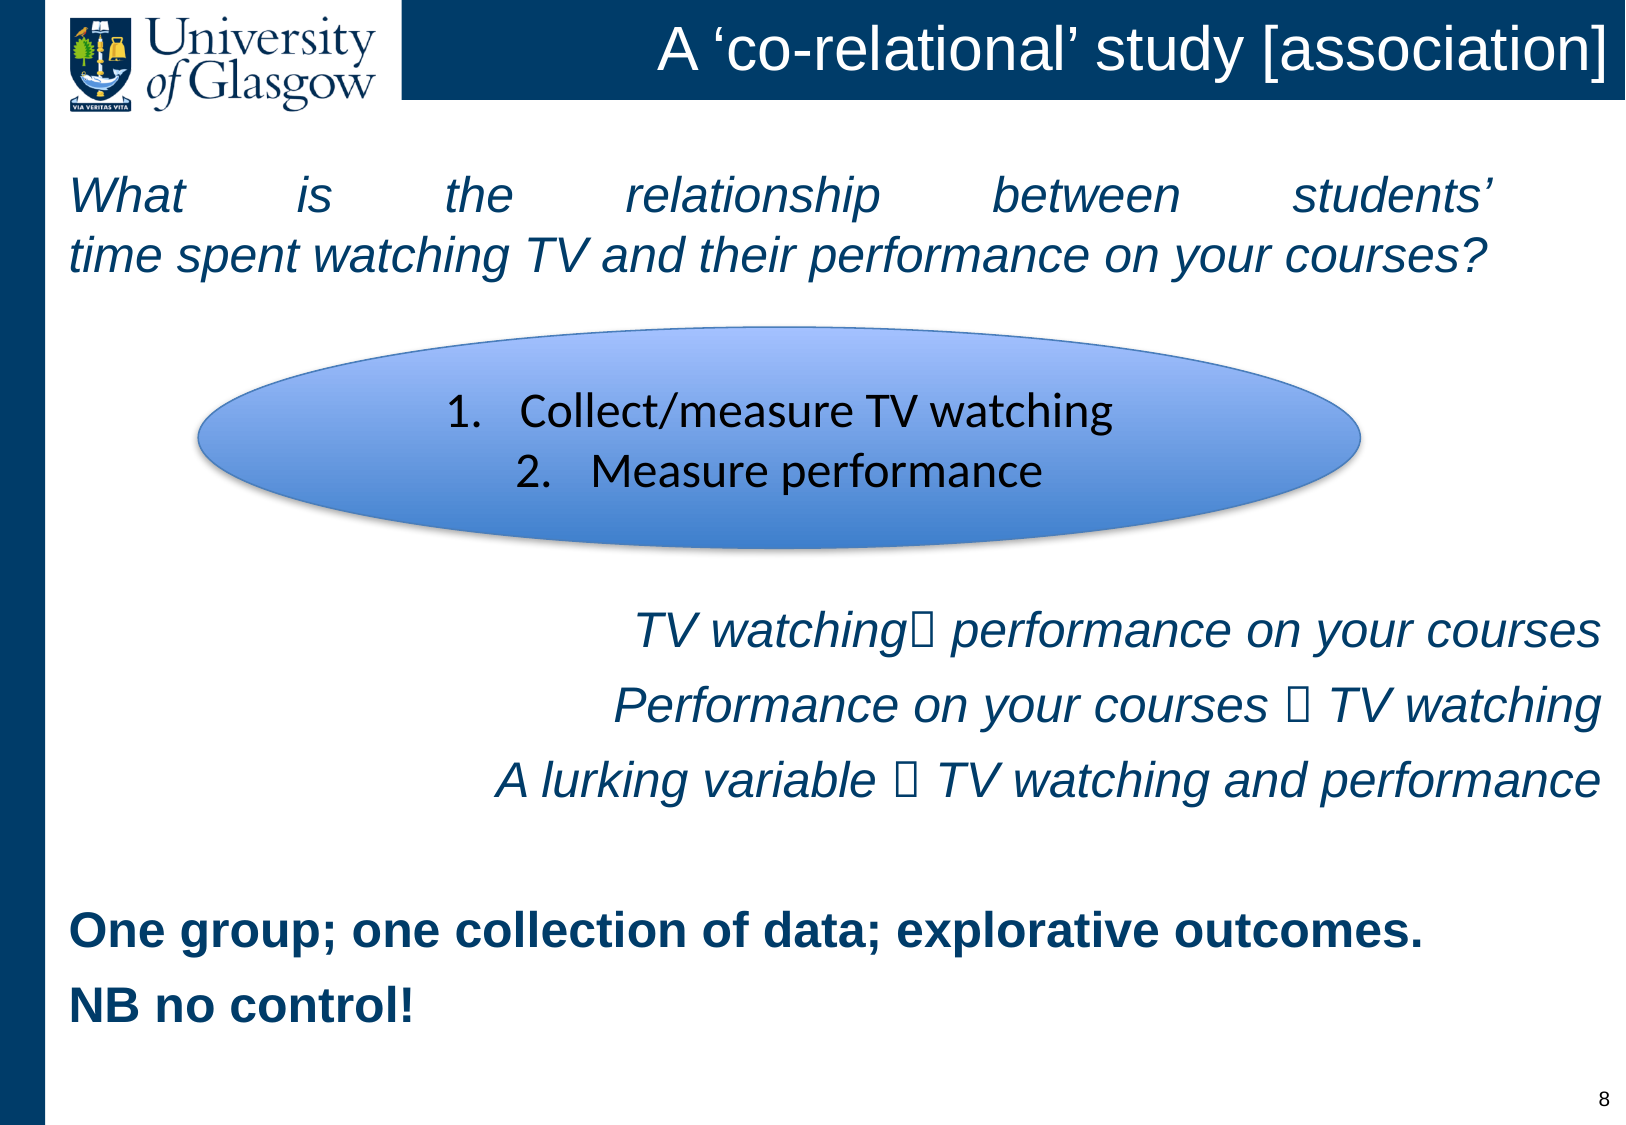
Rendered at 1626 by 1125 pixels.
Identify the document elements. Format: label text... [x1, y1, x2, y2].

picture [68, 16, 377, 112]
title A ‘co-relational’ study [association] [401, 0, 1625, 101]
slide_number 7 [1494, 1077, 1625, 1125]
list What is the relationship between students’ time spent watching TV and their performance on your courses? TV watching performance on your courses Performance on your courses  TV watching A lurking variable  TV watching and performance One group; one collection of data; explorative outcomes. NB no control! [68, 162, 1603, 1058]
text_box Collect/measure TV watching Measure performance [198, 327, 1361, 549]
